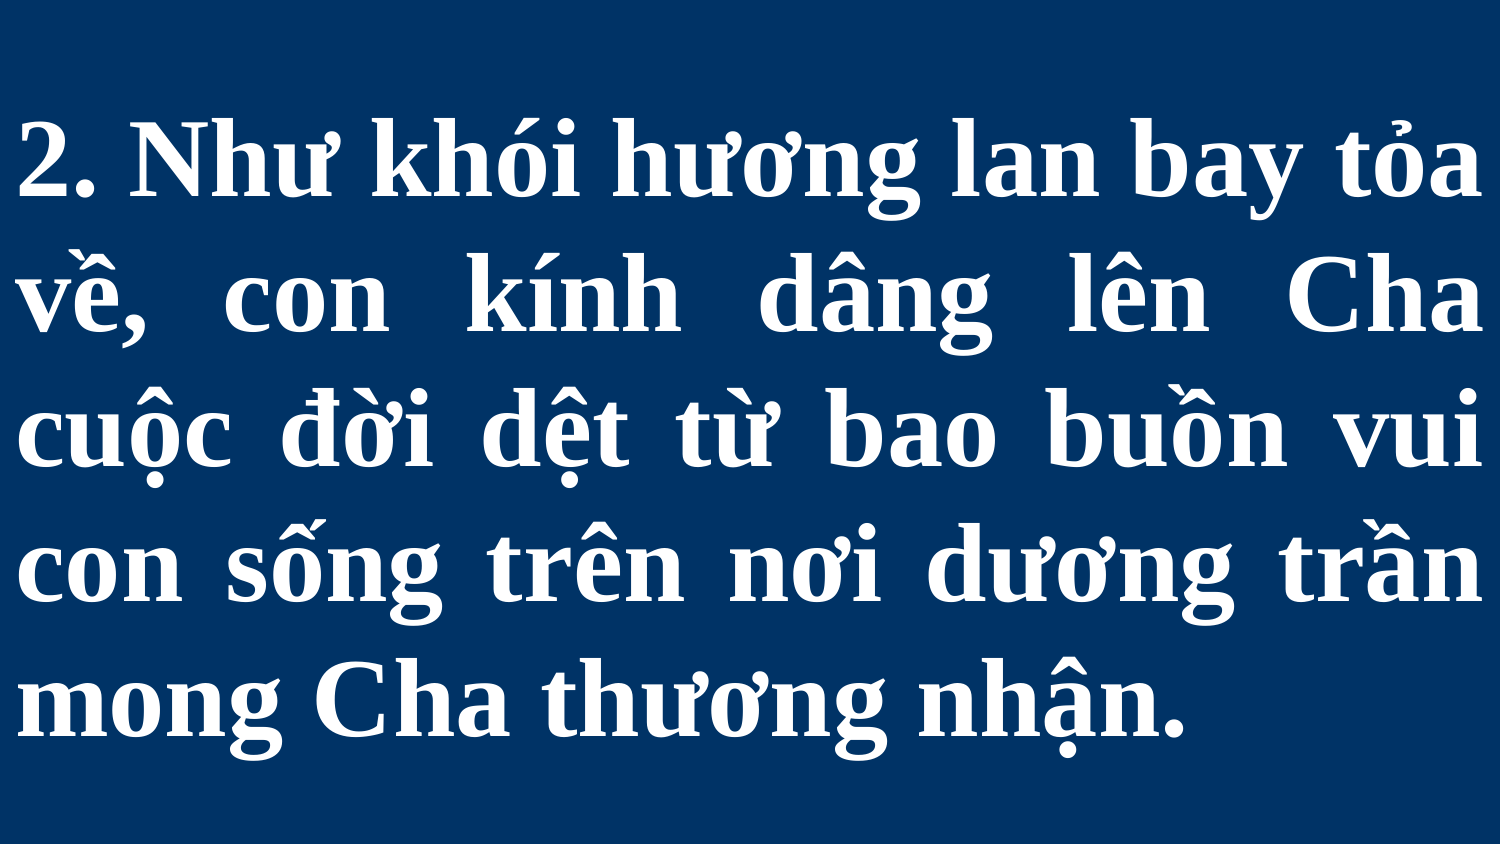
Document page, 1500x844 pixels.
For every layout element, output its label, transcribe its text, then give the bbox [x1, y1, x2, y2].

title 2. Như khói hương lan bay tỏa về, con kính dâng lên Cha cuộc đời dệt từ bao buồn vui con sống trên nơi dương trần mong Cha thương nhận. [0, 0, 1500, 844]
